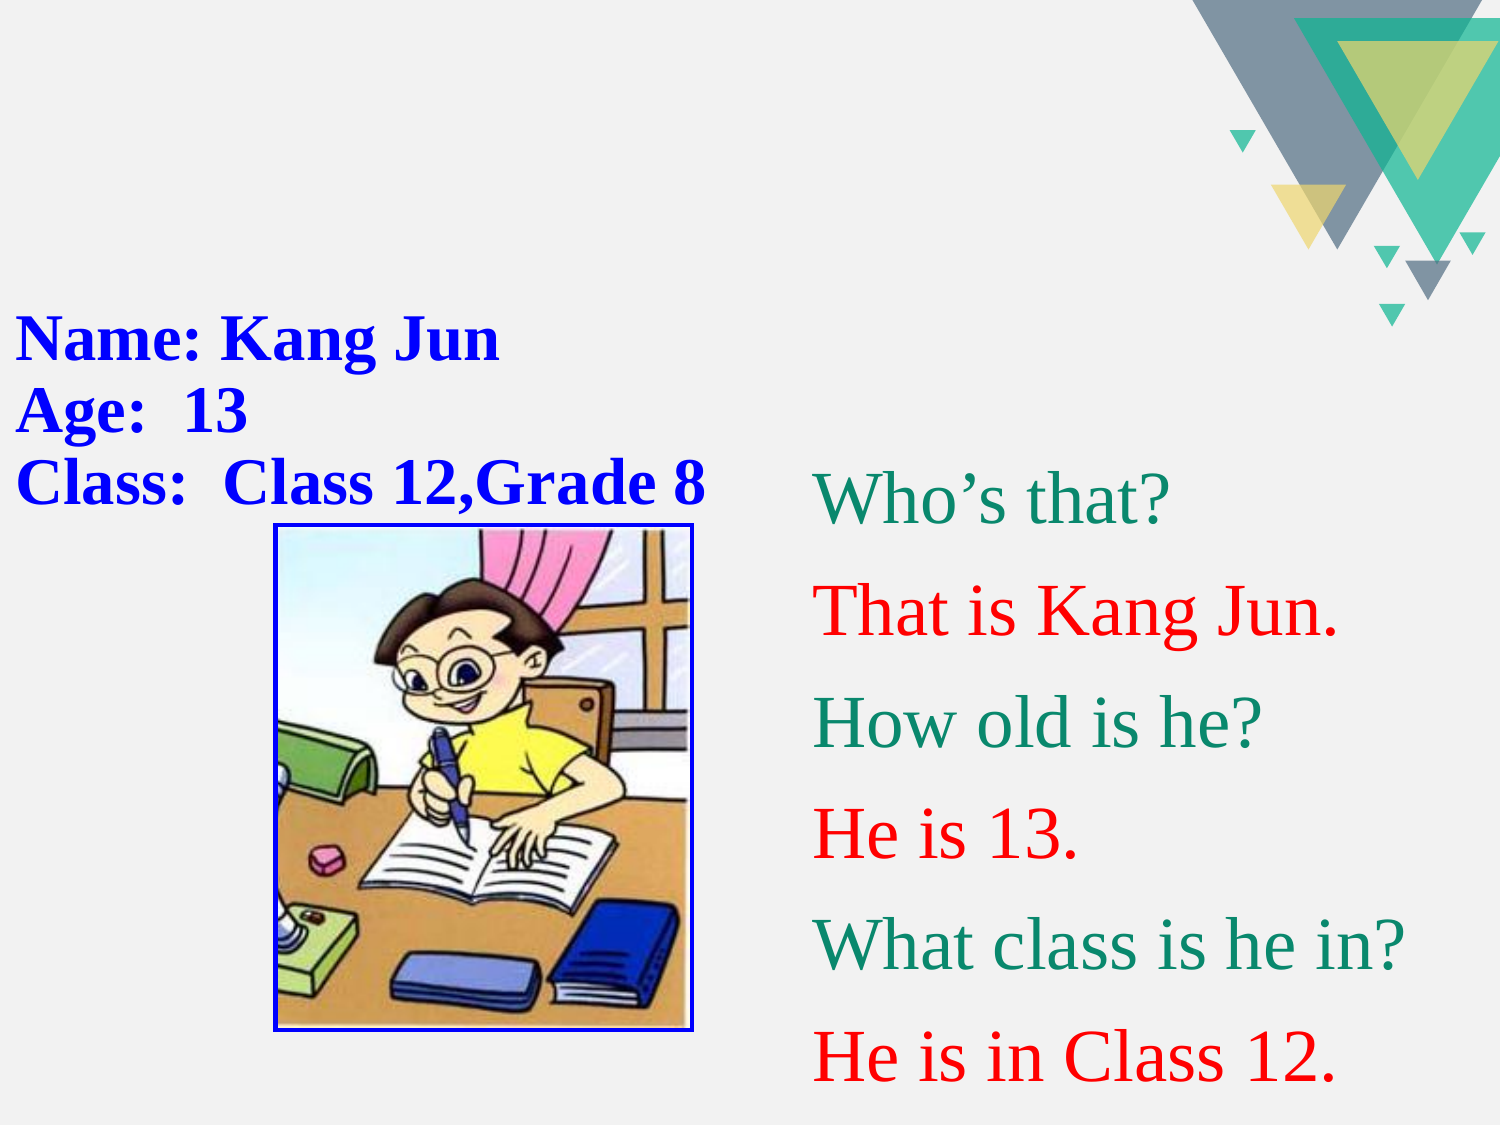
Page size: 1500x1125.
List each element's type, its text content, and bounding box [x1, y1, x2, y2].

title Name: Kang Jun Age: 13 Class: Class 12,Grade 8 [0, 160, 733, 527]
list Who’s that? That is Kang Jun. How old is he? He is 13. What class is he in? He is in Class 12. [797, 432, 1500, 1059]
picture [277, 526, 691, 1029]
